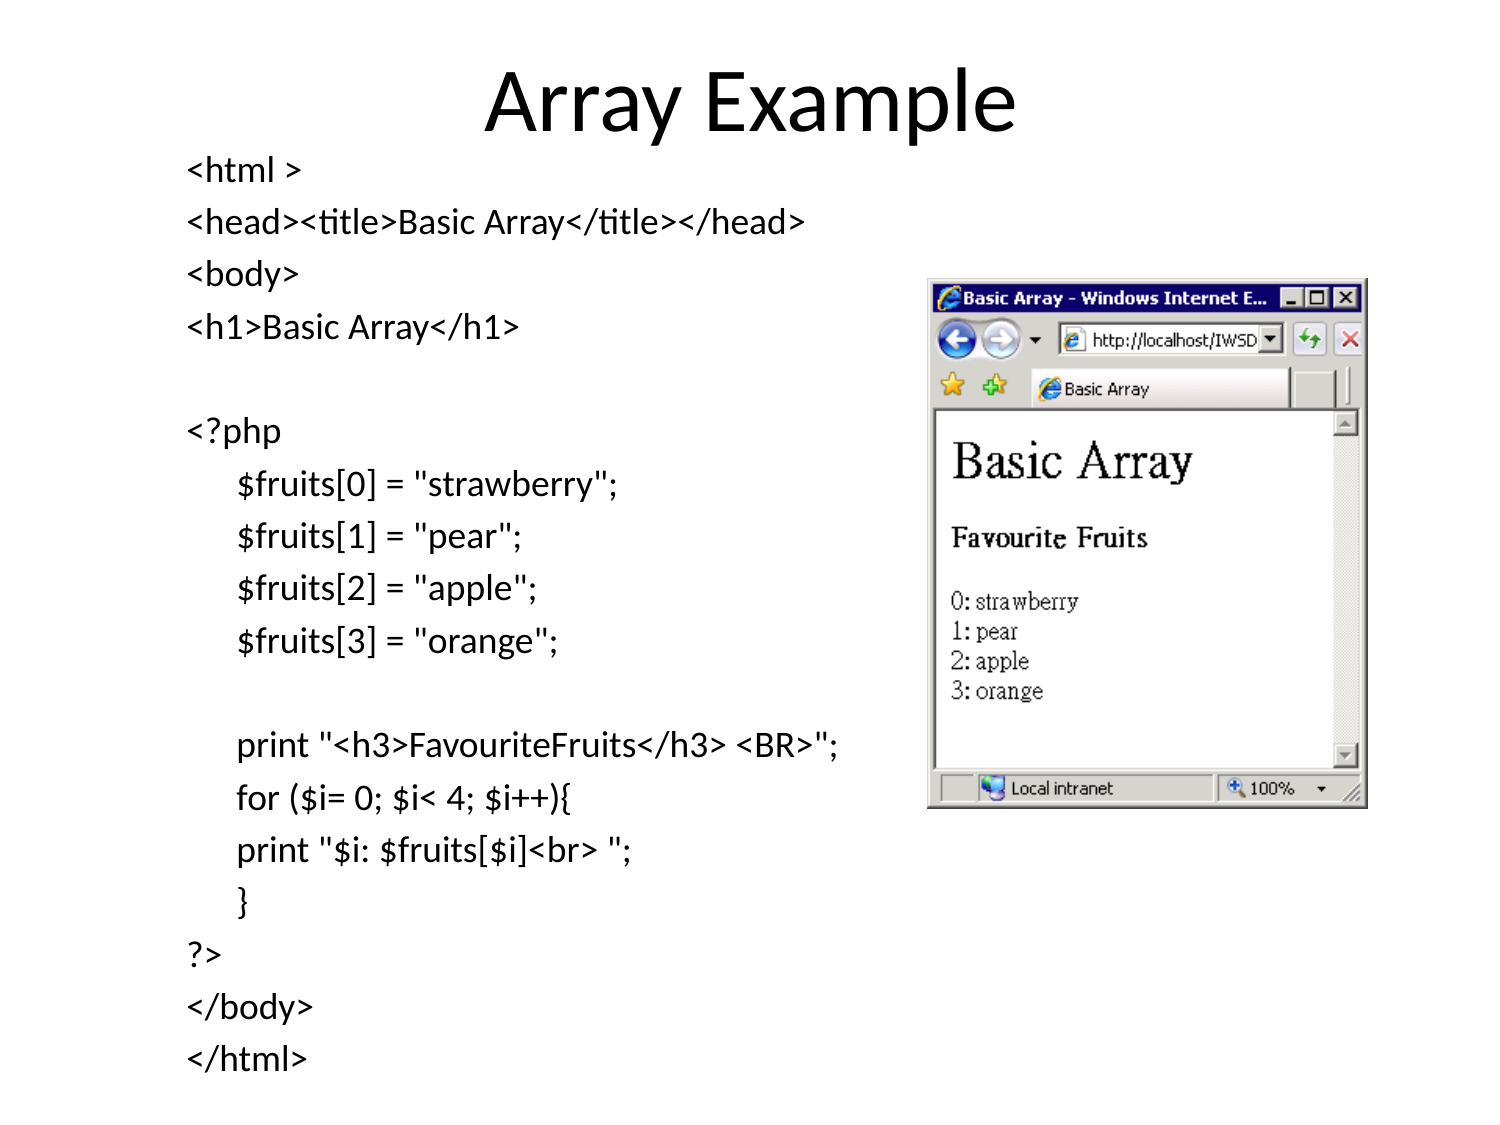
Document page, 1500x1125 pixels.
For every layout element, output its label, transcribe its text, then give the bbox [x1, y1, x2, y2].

picture [926, 278, 1368, 809]
list <html > <head><title>Basic Array</title></head> <body> <h1>Basic Array</h1> <?php $fruits[0] = "strawberry"; $fruits[1] = "pear"; $fruits[2] = "apple"; $fruits[3] = "orange"; print "<h3>FavouriteFruits</h3> <BR>"; for ($i= 0; $i< 4; $i++){ print "$i: $fruits[$i]<br> "; } ?> </body> </html> [171, 137, 951, 1094]
title Array Example [76, 30, 1427, 159]
